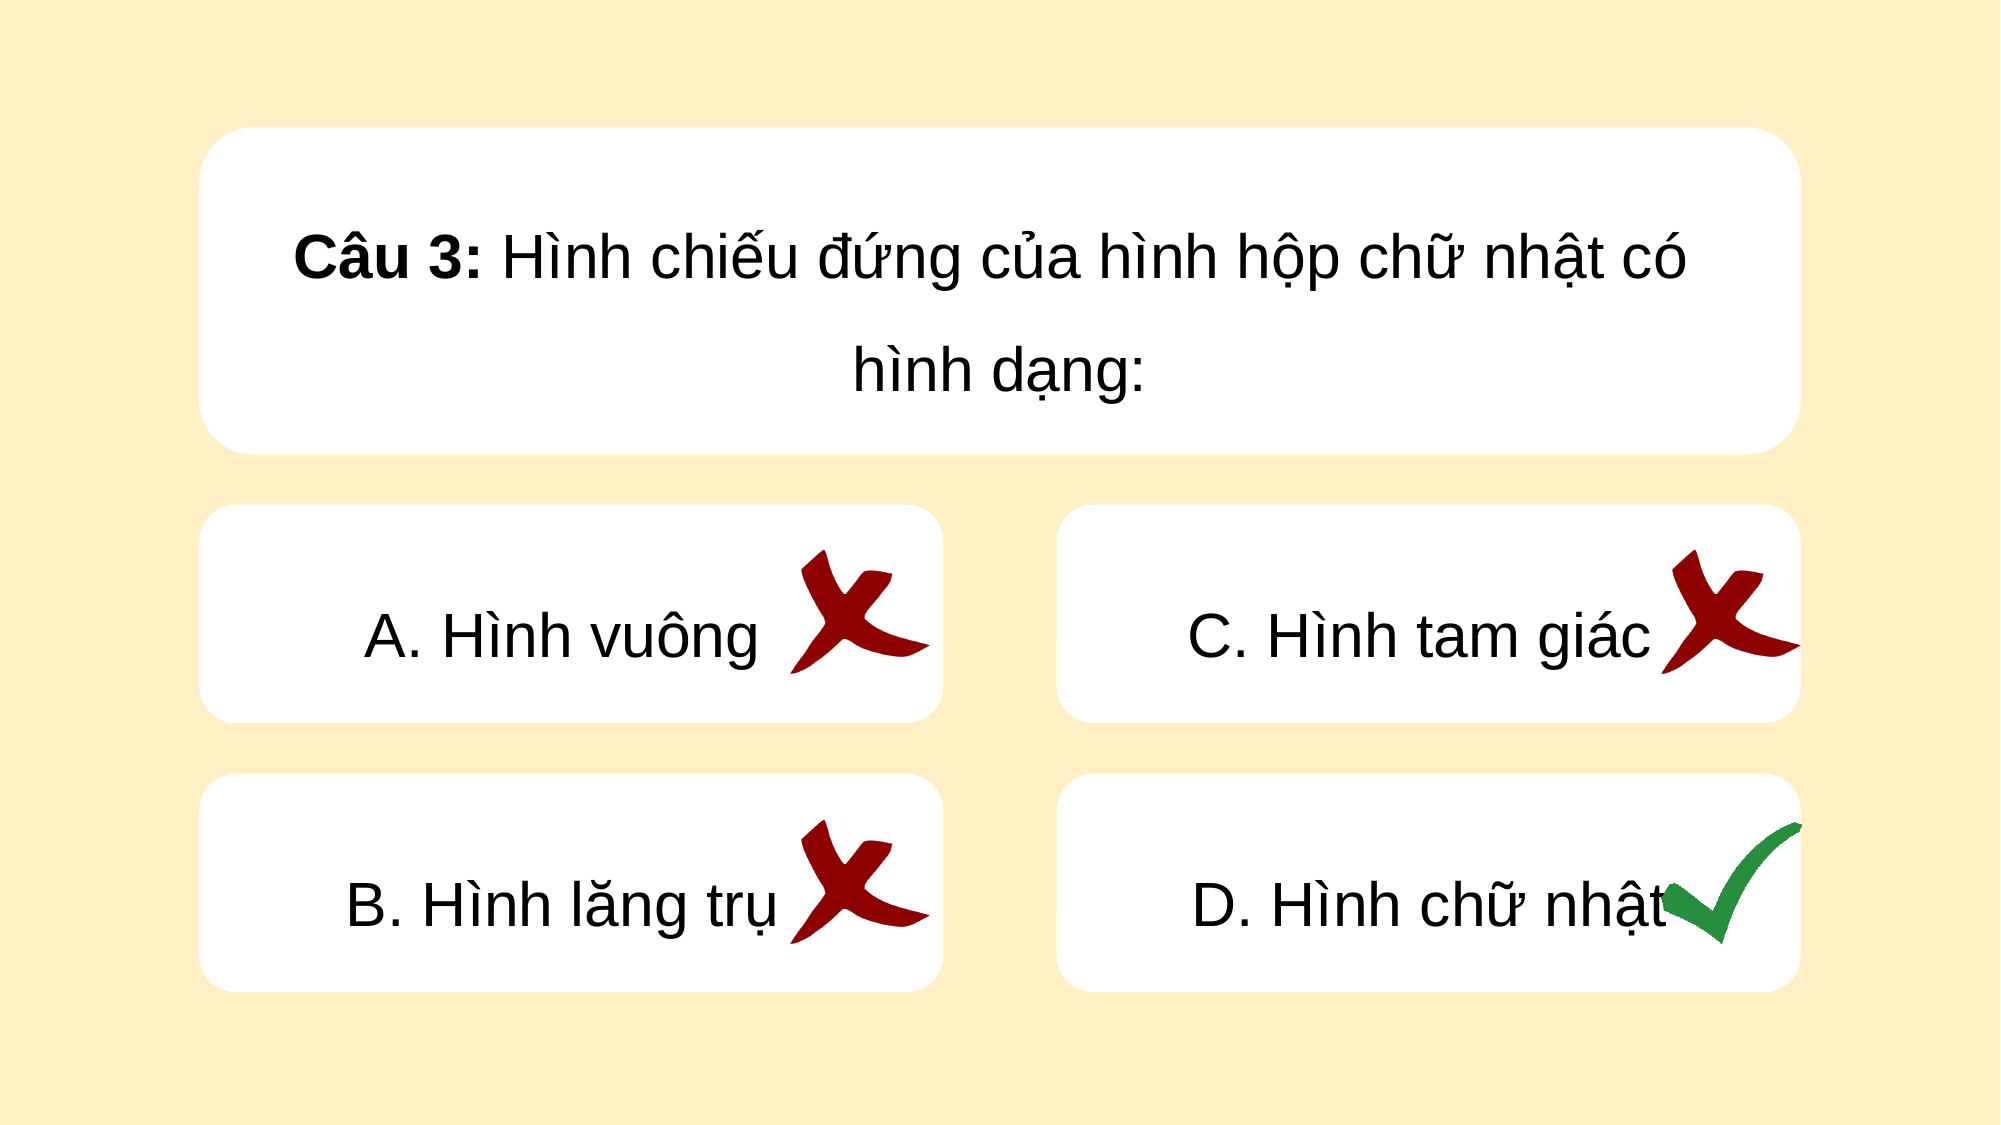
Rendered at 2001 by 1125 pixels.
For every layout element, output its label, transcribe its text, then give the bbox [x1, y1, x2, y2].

text_box Câu 3: Hình chiếu đứng của hình hộp chữ nhật có hình dạng: [197, 125, 1803, 457]
picture [790, 548, 931, 674]
text_box B. Hình lăng trụ [197, 771, 946, 995]
picture [1660, 822, 1802, 945]
text_box C. Hình tam giác [1054, 502, 1803, 726]
text_box D. Hình chữ nhật [1054, 771, 1803, 995]
picture [790, 819, 931, 945]
text_box A. Hình vuông [197, 502, 946, 726]
picture [1661, 548, 1801, 674]
